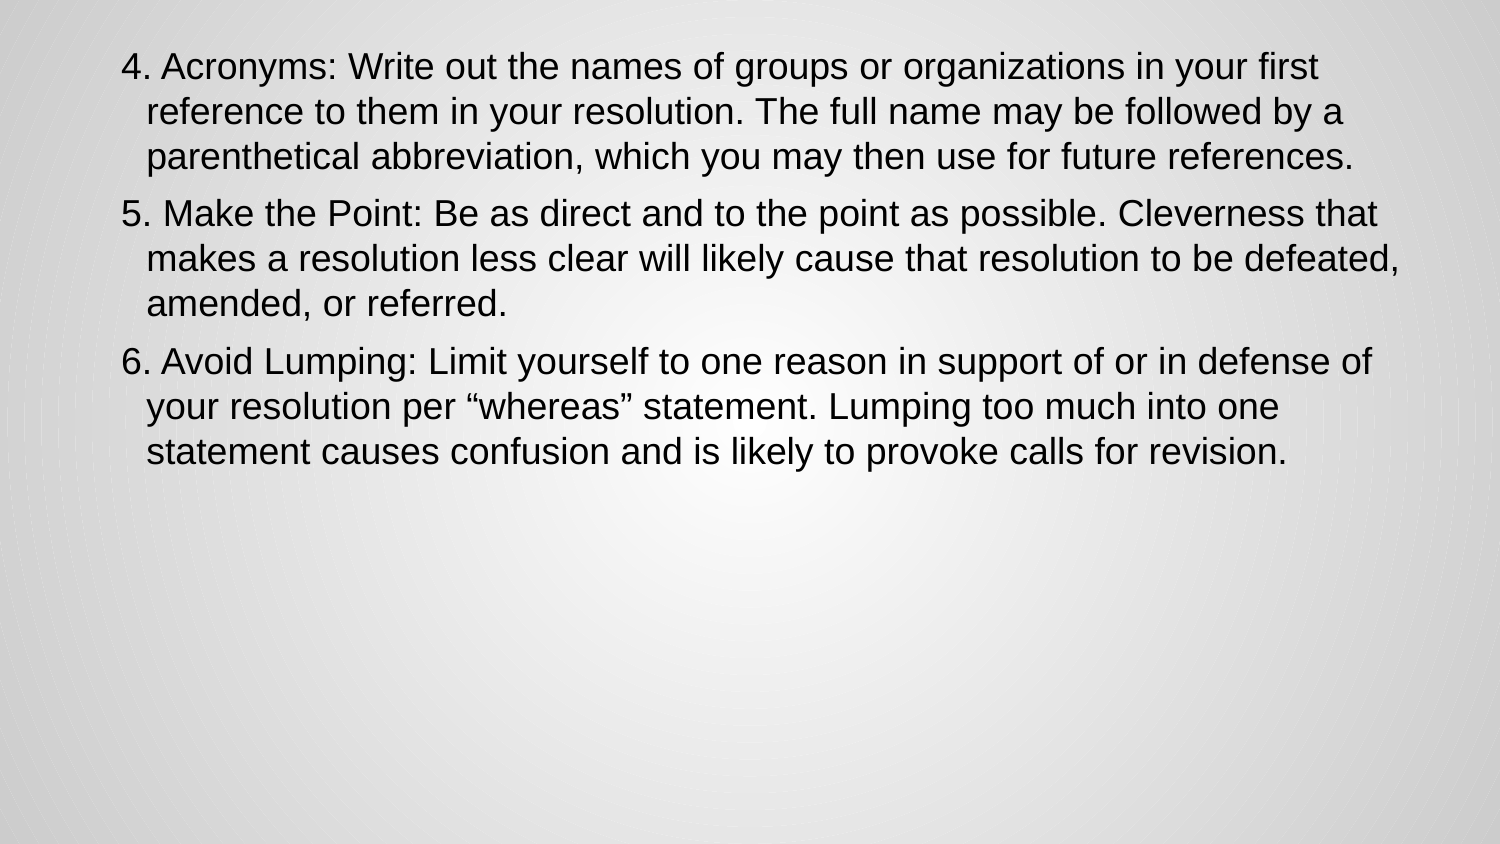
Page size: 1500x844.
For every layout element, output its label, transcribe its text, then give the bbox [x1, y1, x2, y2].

list 4. Acronyms: Write out the names of groups or organizations in your first reference to them in your resolution. The full name may be followed by a parenthetical abbreviation, which you may then use for future references. 5. Make the Point: Be as direct and to the point as possible. Cleverness that makes a resolution less clear will likely cause that resolution to be defeated, amended, or referred. 6. Avoid Lumping: Limit yourself to one reason in support of or in defense of your resolution per “whereas” statement. Lumping too much into one statement causes confusion and is likely to provoke calls for revision. [75, 26, 1425, 786]
